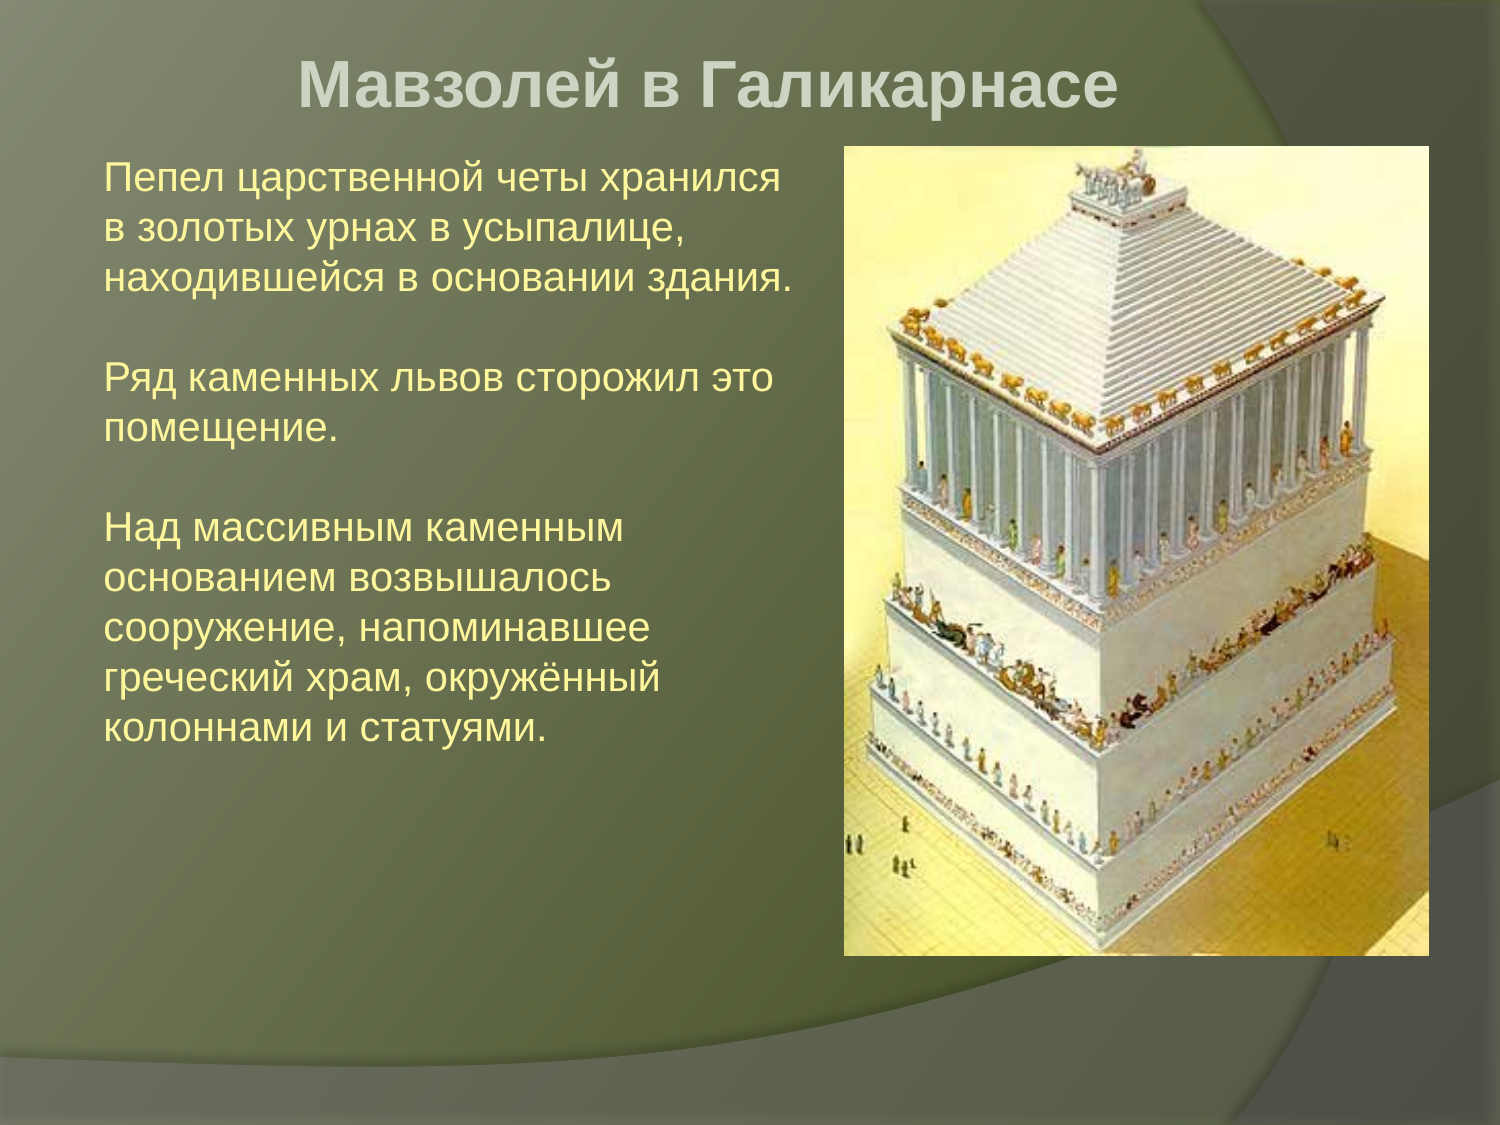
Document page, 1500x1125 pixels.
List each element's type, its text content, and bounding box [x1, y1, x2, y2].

picture [844, 146, 1429, 956]
text_box Пепел царственной четы хранился в золотых урнах в усыпалице, находившейся в основании здания. Ряд каменных львов сторожил это помещение. Над массивным каменным основанием возвышалось сооружение, напоминавшее греческий храм, окружённый колоннами и статуями. [88, 142, 821, 758]
text_box Мавзолей в Галикарнасе [228, 32, 1190, 128]
